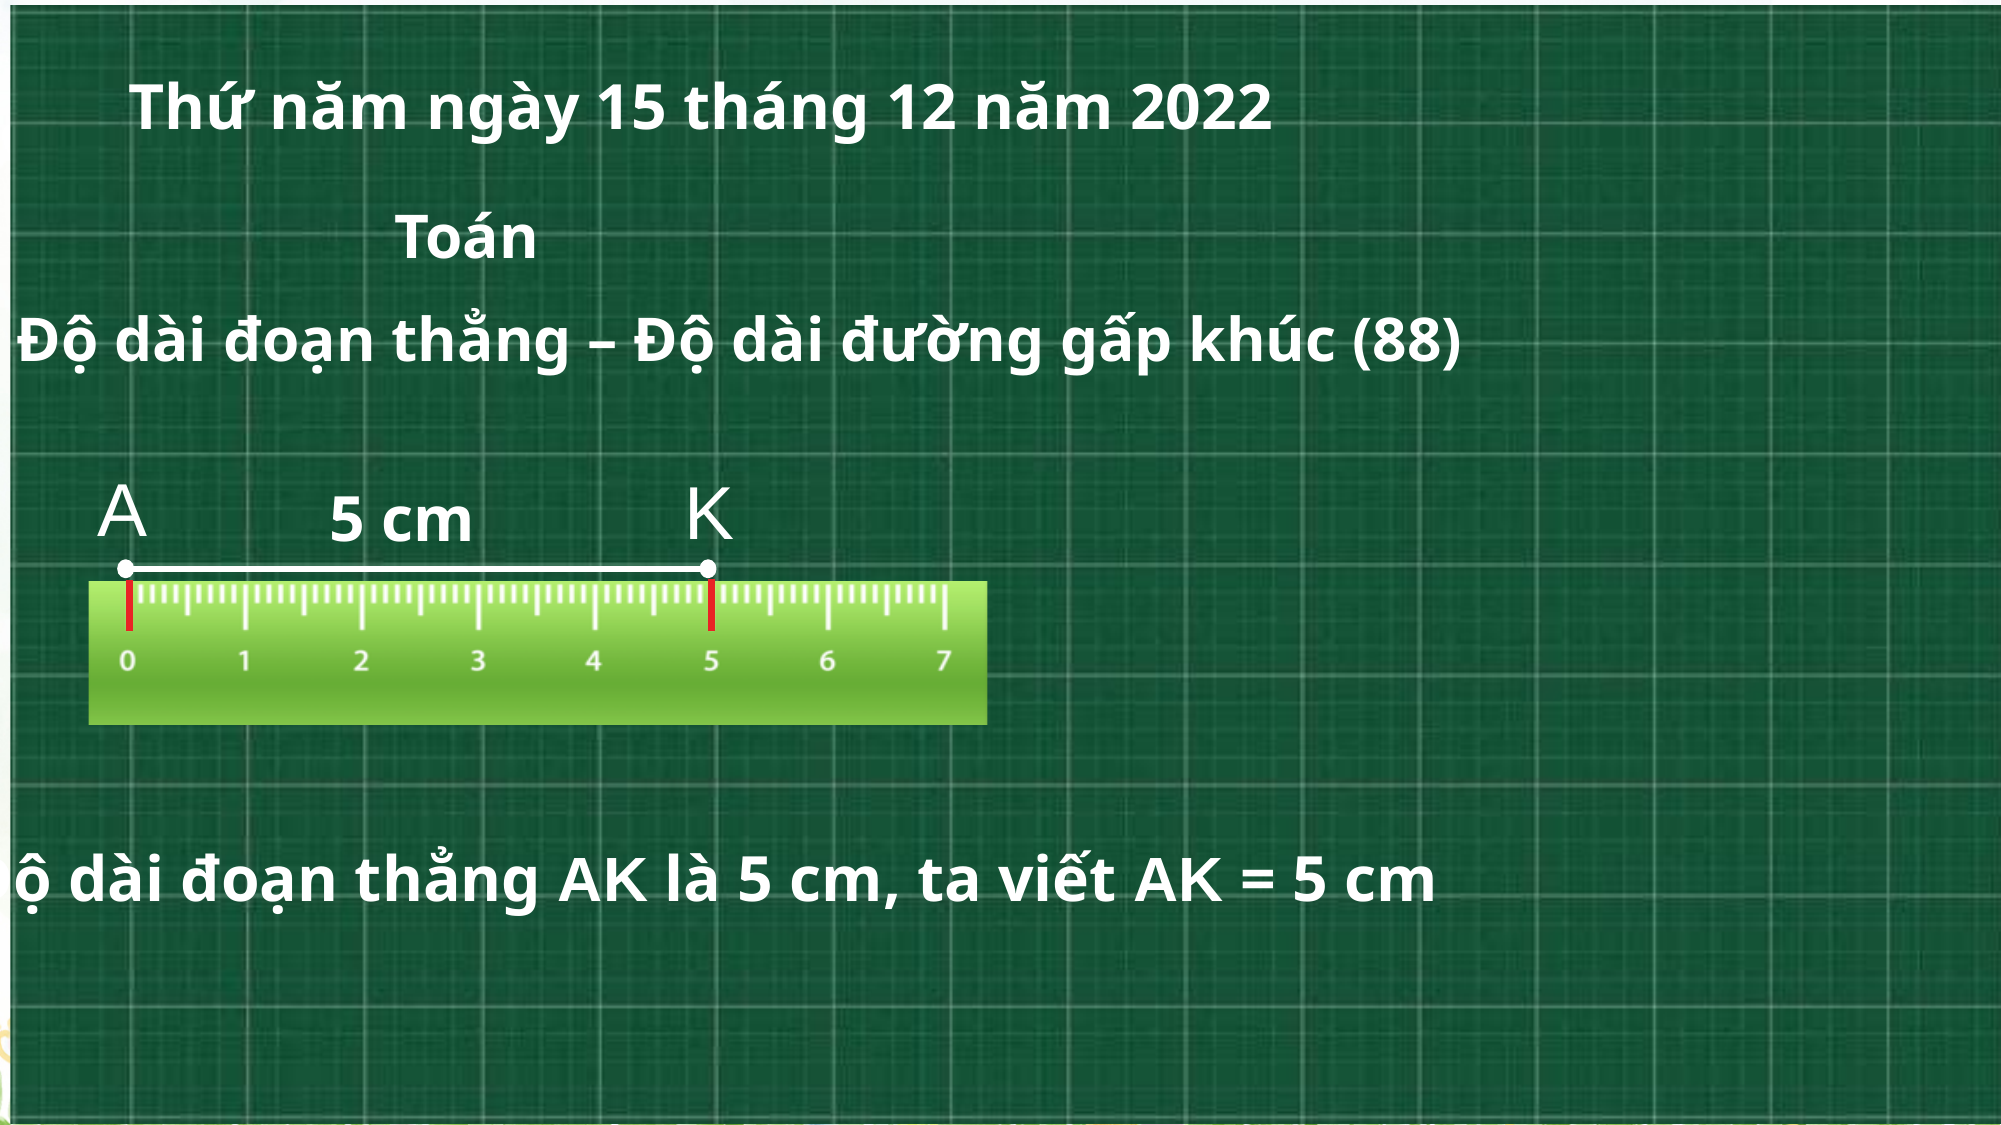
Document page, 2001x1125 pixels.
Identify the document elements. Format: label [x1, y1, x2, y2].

picture [0, 0, 2001, 1125]
list [88, 580, 988, 726]
